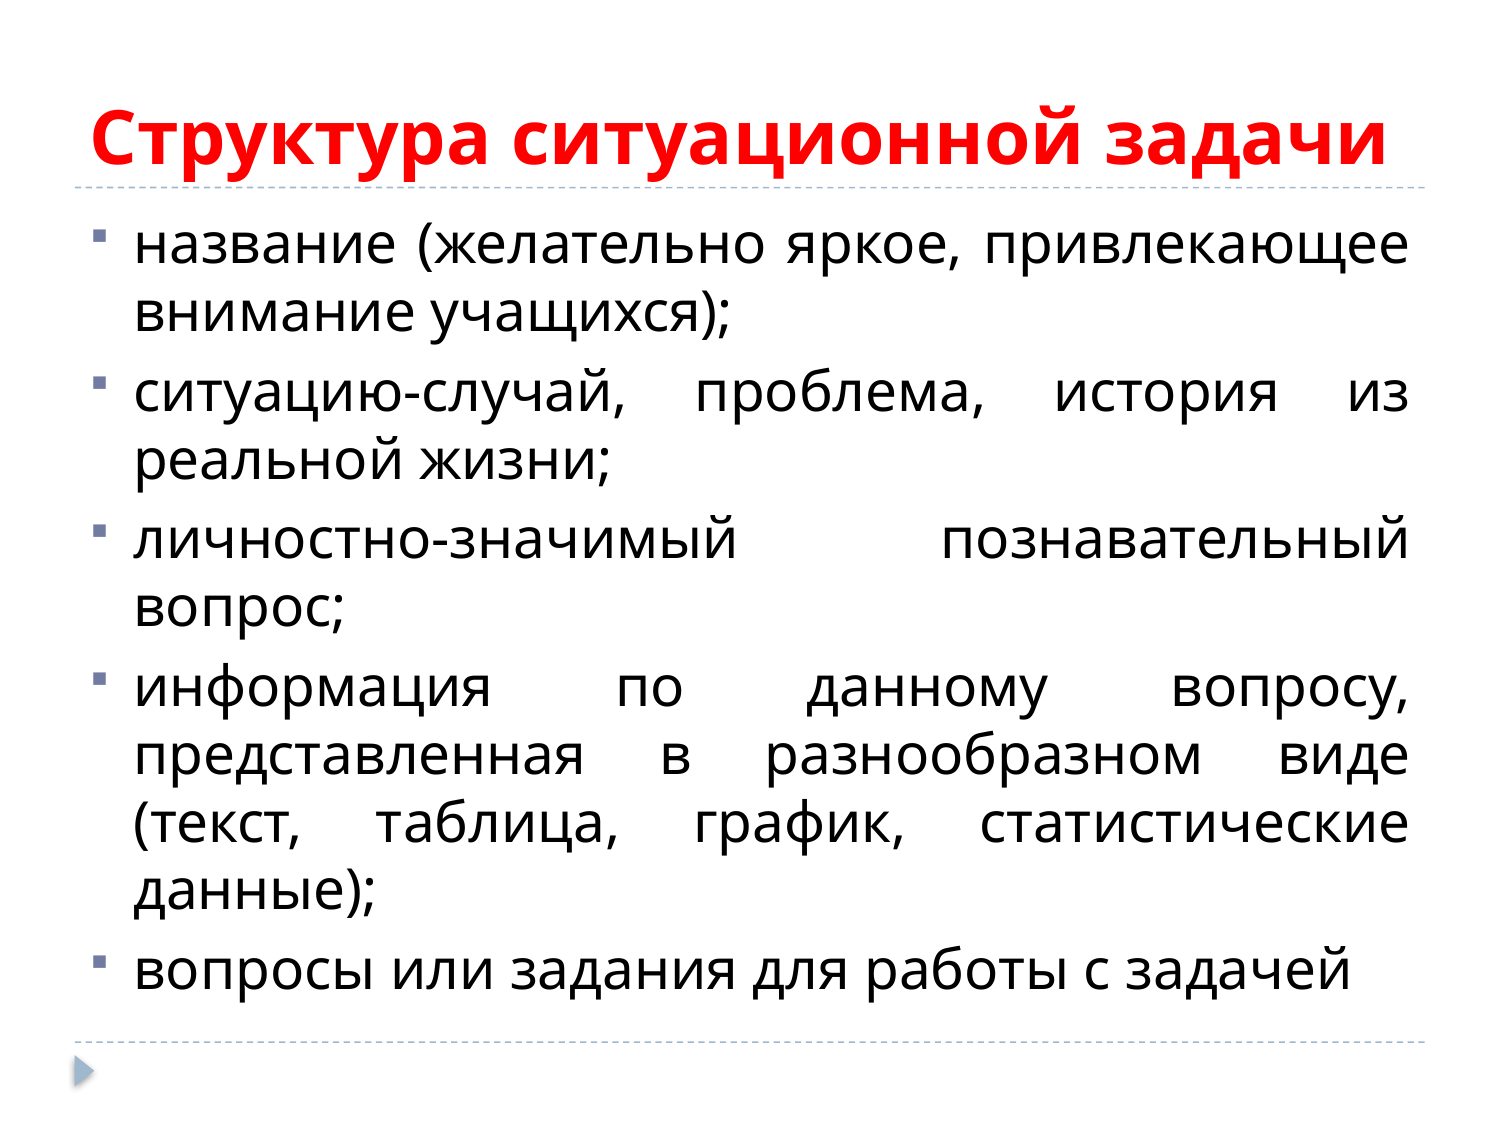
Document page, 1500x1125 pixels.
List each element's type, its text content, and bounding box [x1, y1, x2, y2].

list название (желательно яркое, привлекающее внимание учащихся); ситуацию-случай, проблема, история из реальной жизни; личностно-значимый познавательный вопрос; информация по данному вопросу, представленная в разнообразном виде (текст, таблица, график, статистические данные); вопросы или задания для работы с задачей [75, 200, 1425, 1010]
title Структура ситуационной задачи [75, 24, 1425, 188]
